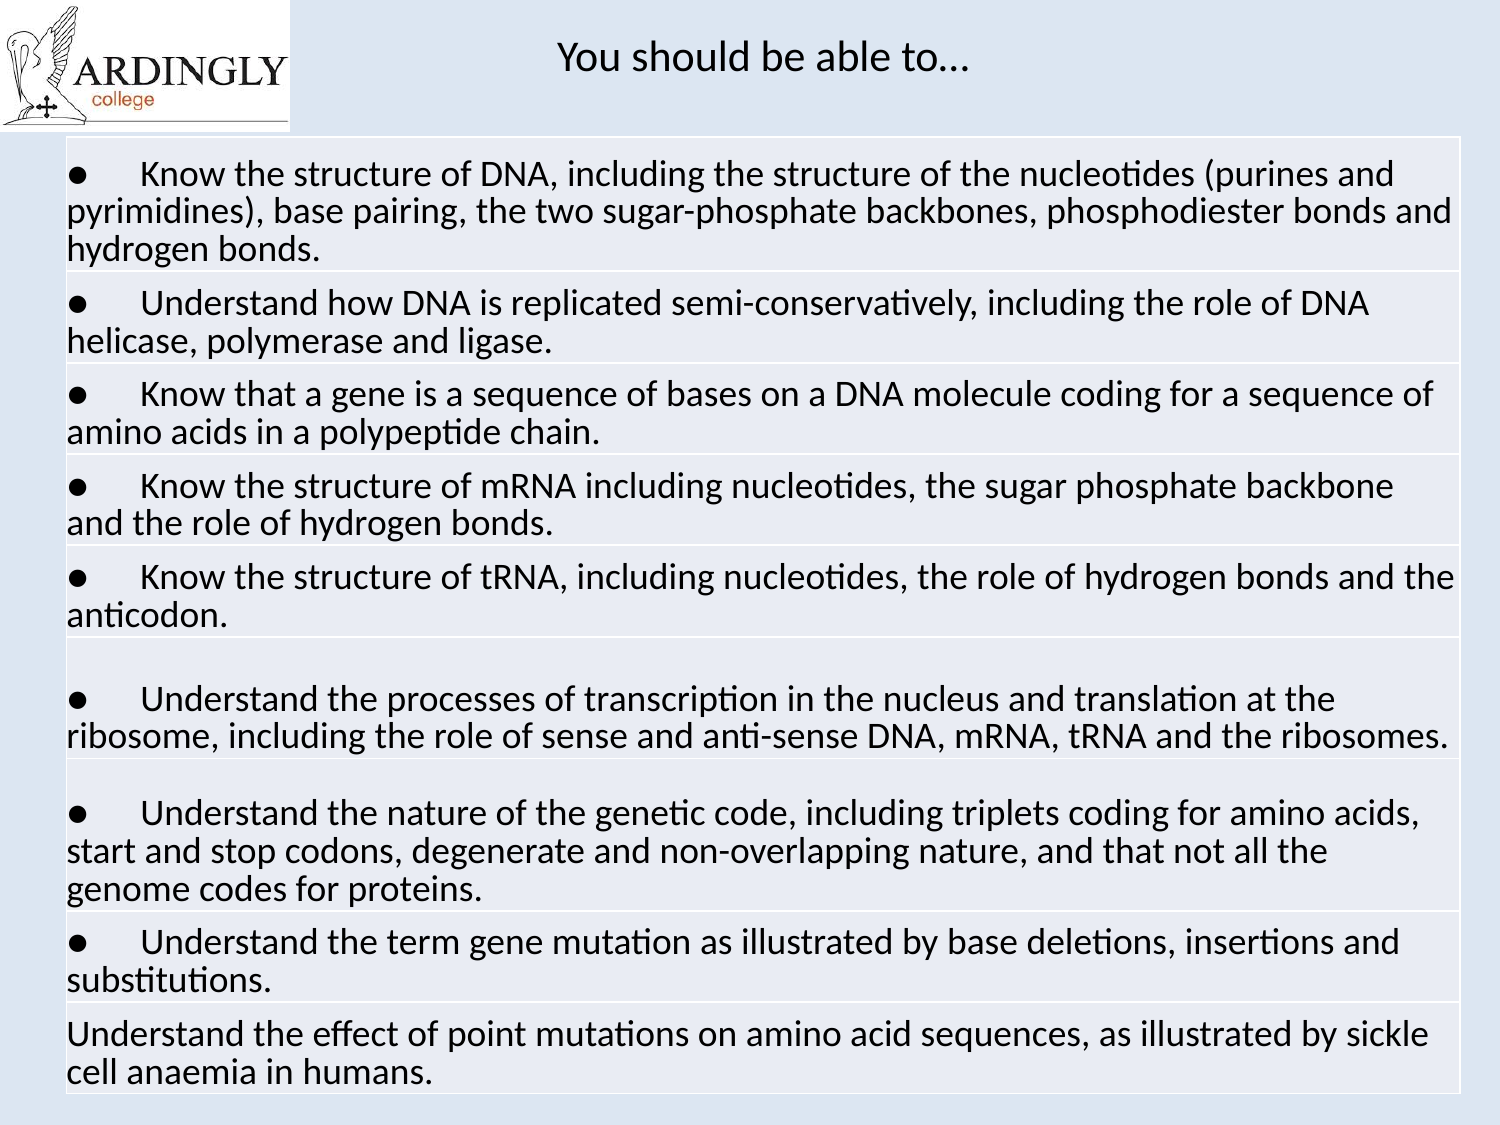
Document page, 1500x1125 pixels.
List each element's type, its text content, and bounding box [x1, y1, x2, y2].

table_cell Understand the effect of point mutations on amino acid sequences, as illustrated by sickle cell anaemia in humans. [67, 1003, 1459, 1093]
table_cell ● Know that a gene is a sequence of bases on a DNA molecule coding for a sequence of amino acids in a polypeptide chain. [67, 364, 1459, 453]
table_cell ● Understand the processes of transcription in the nucleus and translation at the ribosome, including the role of sense and anti-sense DNA, mRNA, tRNA and the ribosomes. [67, 638, 1459, 758]
table_cell ● Know the structure of mRNA including nucleotides, the sugar phosphate backbone and the role of hydrogen bonds. [67, 455, 1459, 544]
picture [0, 0, 290, 132]
table_cell ● Understand the nature of the genetic code, including triplets coding for amino acids, start and stop codons, degenerate and non-overlapping nature, and that not all the genome codes for proteins. [67, 759, 1459, 910]
table_cell ● Know the structure of tRNA, including nucleotides, the role of hydrogen bonds and the anticodon. [67, 546, 1459, 636]
table_header ● Know the structure of DNA, including the structure of the nucleotides (purines and pyrimidines), base pairing, the two sugar-phosphate backbones, phosphodiester bonds and hydrogen bonds. [67, 138, 1459, 270]
table_cell ● Understand the term gene mutation as illustrated by base deletions, insertions and substitutions. [67, 912, 1459, 1001]
table_cell ● Understand how DNA is replicated semi-conservatively, including the role of DNA helicase, polymerase and ligase. [67, 272, 1459, 362]
title You should be able to… [88, 19, 1439, 88]
